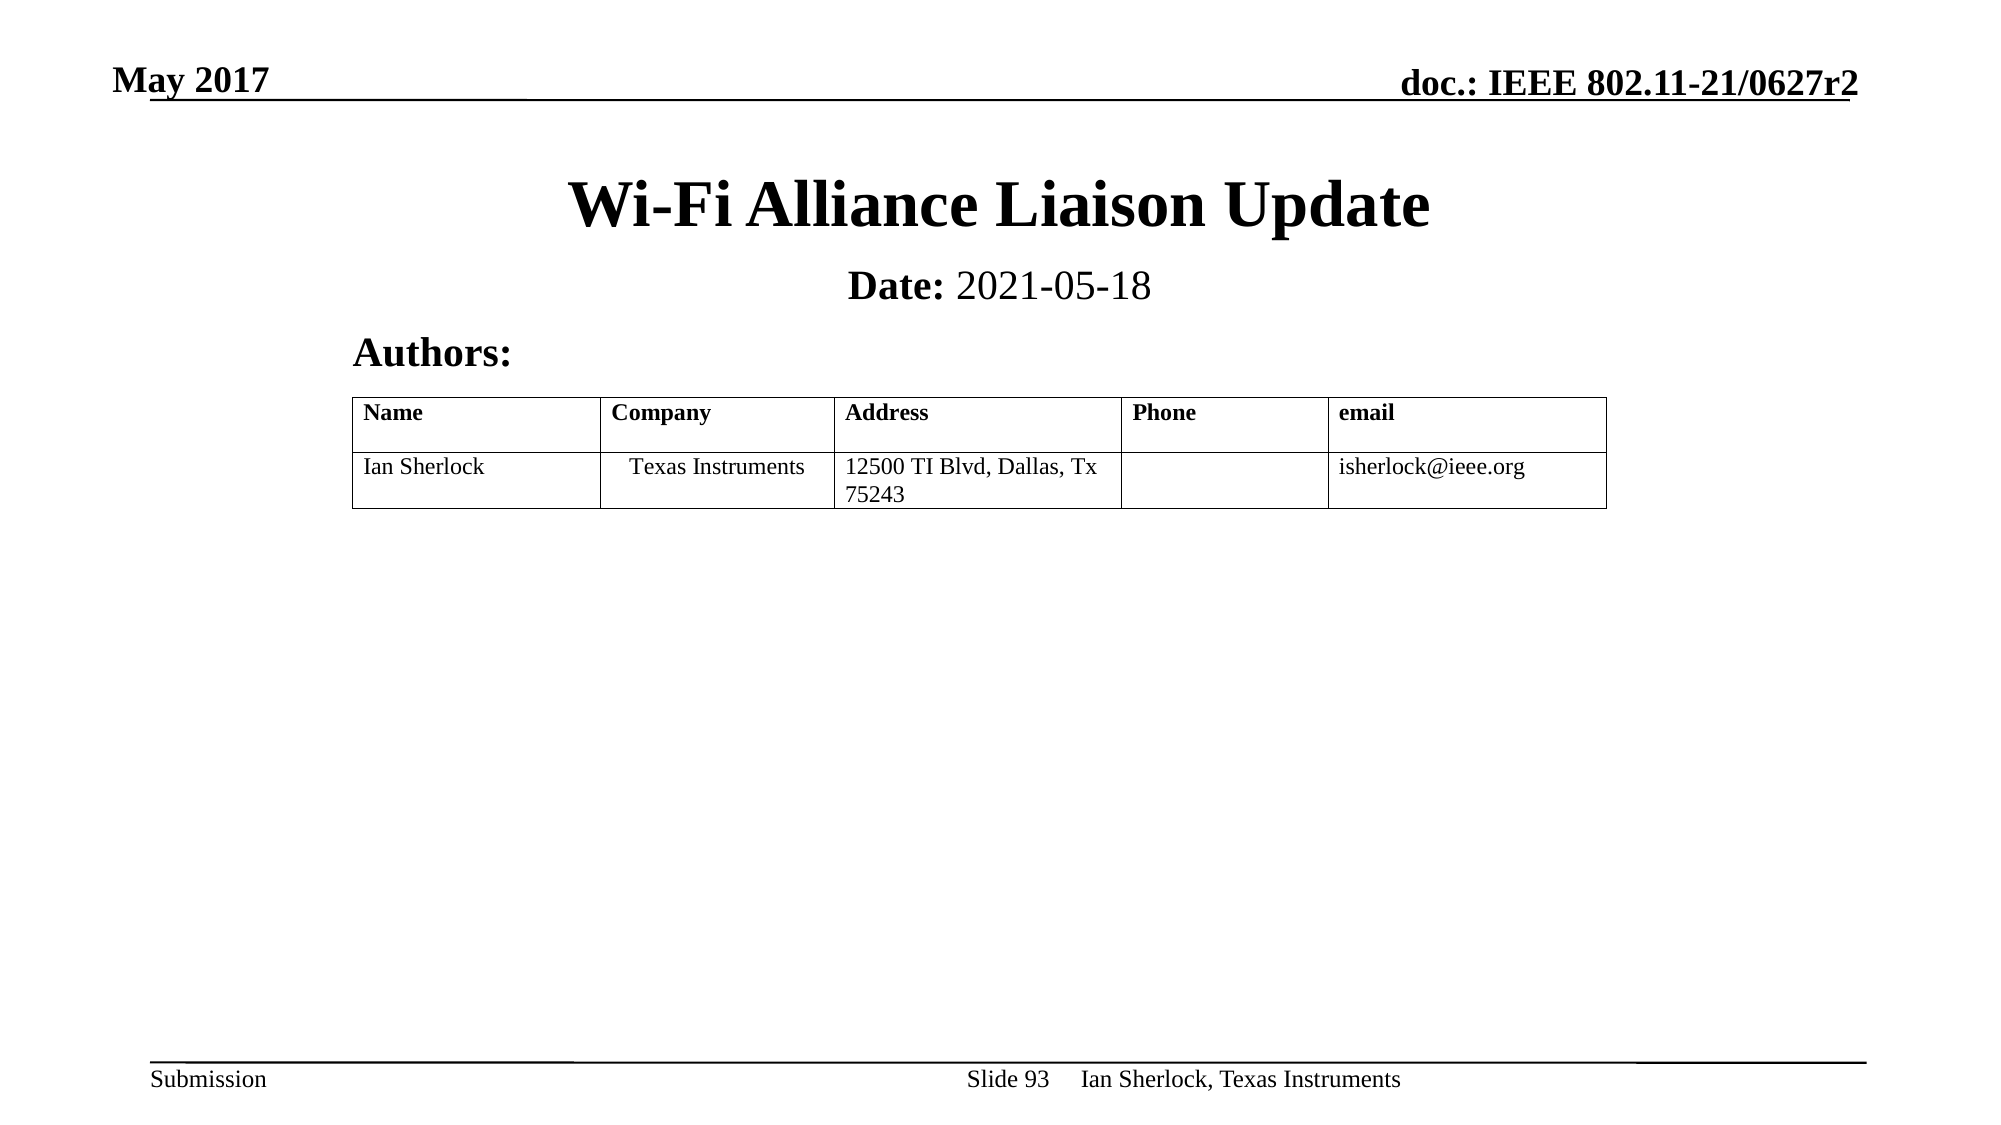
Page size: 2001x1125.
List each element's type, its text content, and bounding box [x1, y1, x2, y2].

slide_number Slide 93 [950, 1061, 1067, 1123]
footer Ian Sherlock, Texas Instruments [1076, 1061, 1402, 1125]
list Date: 2021-05-18 [362, 249, 1638, 313]
title Wi-Fi Alliance Liaison Update [149, 112, 1850, 288]
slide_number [111, 0, 272, 101]
text_box Authors: [337, 317, 575, 380]
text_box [337, 396, 1620, 764]
